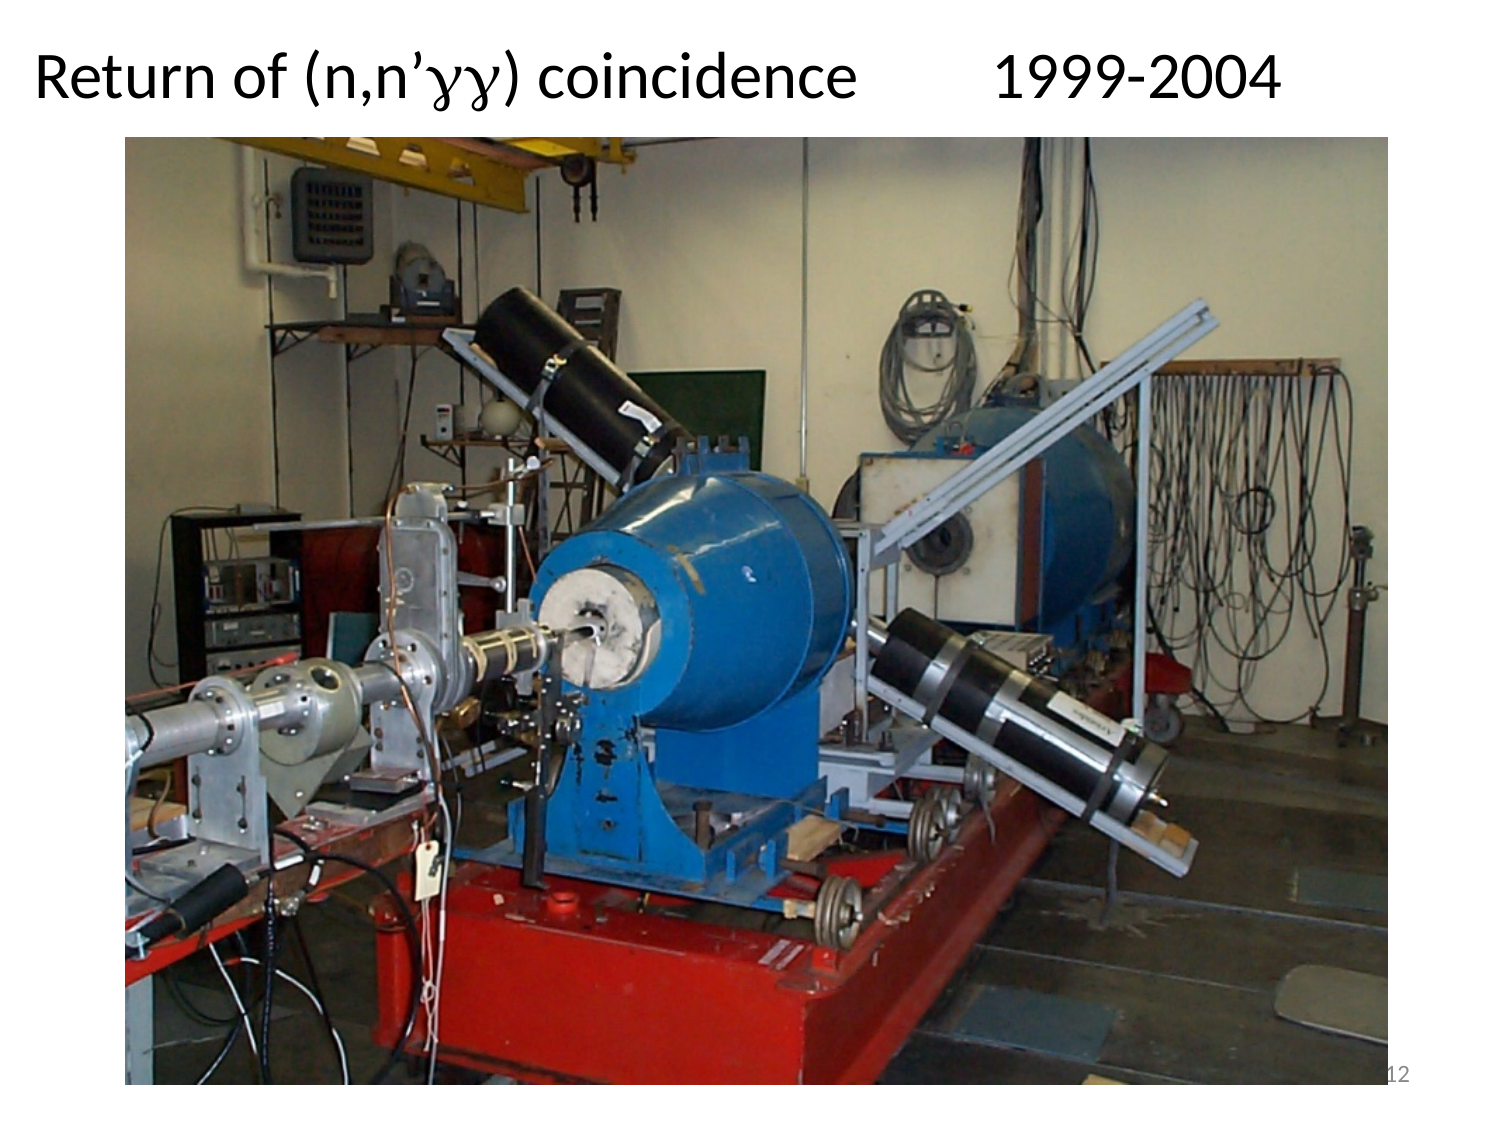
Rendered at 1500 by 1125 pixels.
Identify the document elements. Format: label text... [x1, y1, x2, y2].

text_box Return of (n,n’gg) coincidence [19, 24, 874, 120]
slide_number 12 [1074, 1042, 1425, 1103]
picture [124, 137, 1388, 1085]
text_box 1999-2004 [977, 24, 1298, 120]
